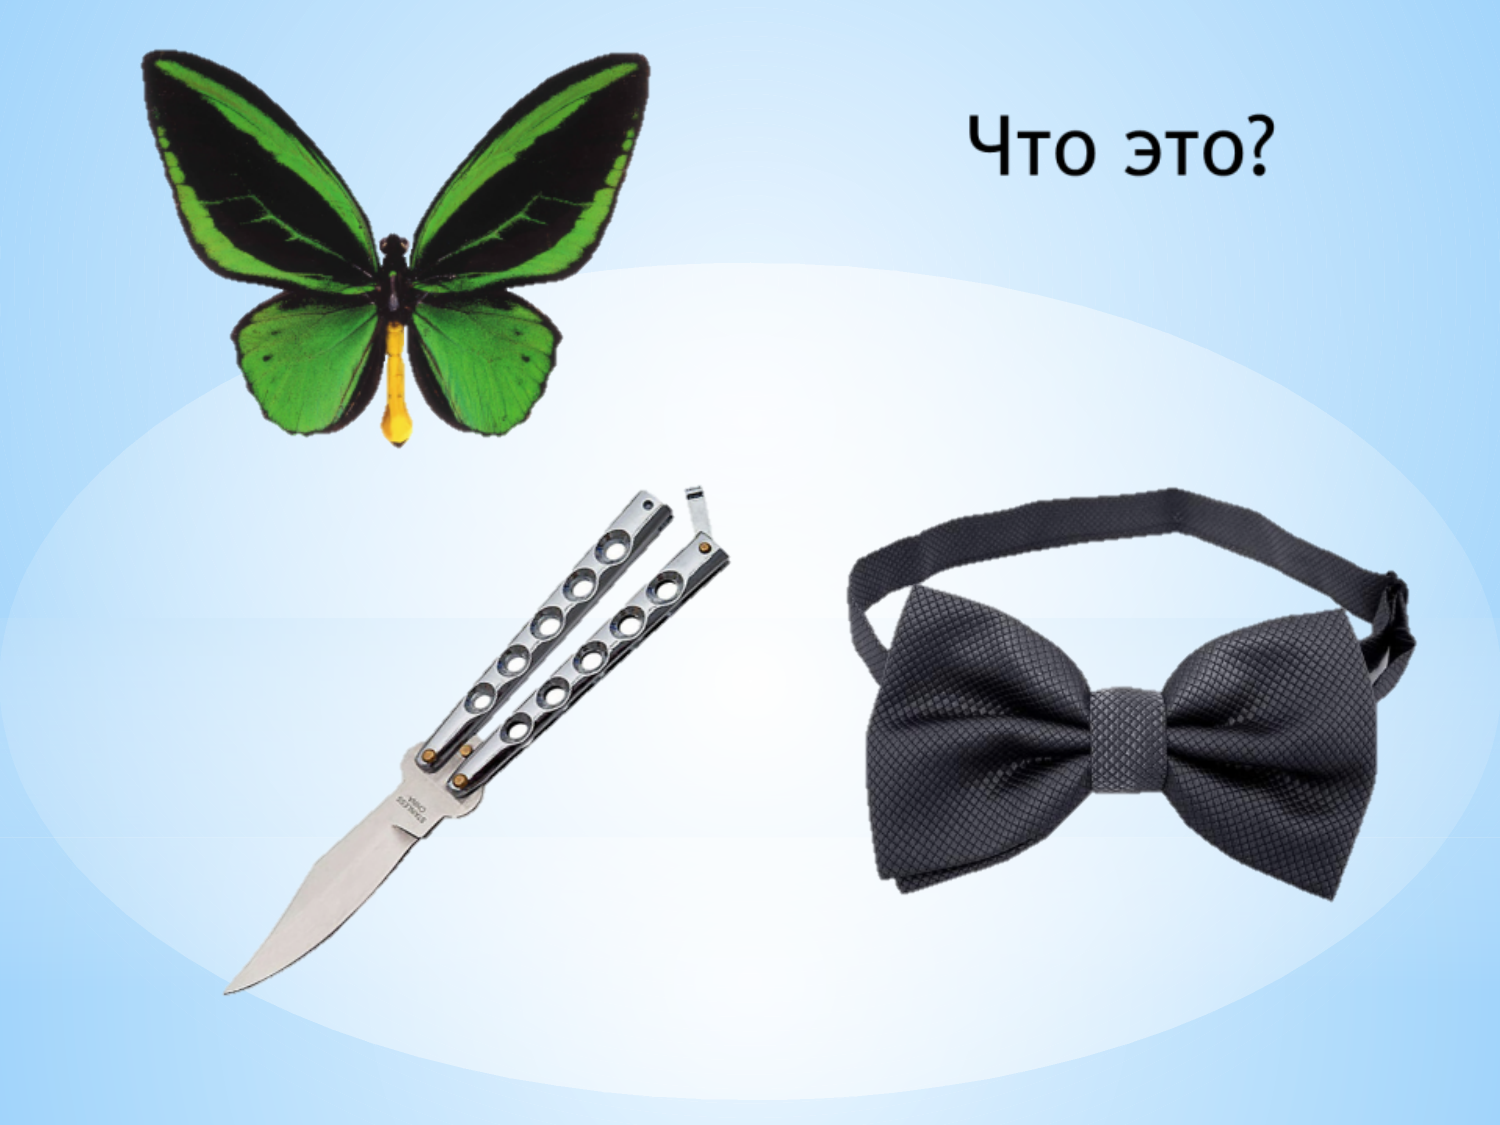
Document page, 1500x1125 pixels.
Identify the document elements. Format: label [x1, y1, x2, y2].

picture [111, 15, 680, 473]
picture [218, 482, 735, 1000]
picture [914, 68, 1328, 245]
picture [785, 479, 1457, 928]
